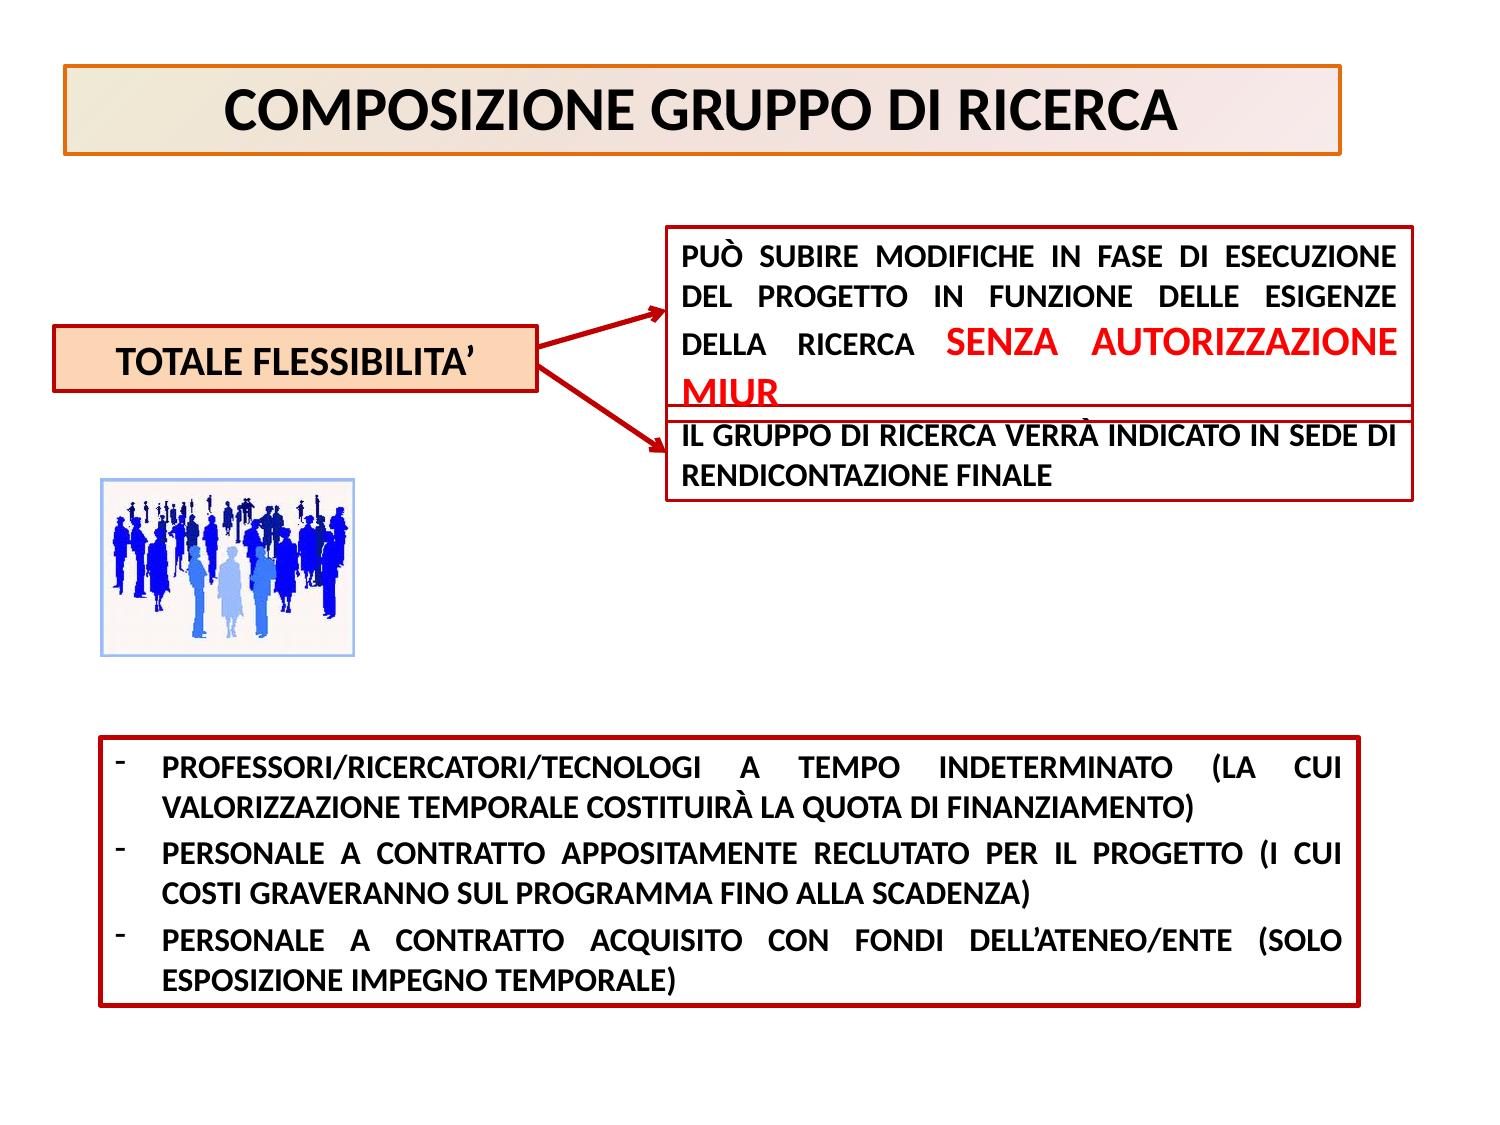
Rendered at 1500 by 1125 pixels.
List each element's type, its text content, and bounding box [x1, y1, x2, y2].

text_box Professori/ricercatori/tecnologi a tempo indeterminato (la cui valorizzazione temporale costituirà la quota di finanziamento) Personale a contratto appositamente reclutato per il progetto (i cui costi graveranno sul programma fino alla scadenza) Personale a contratto acquisito con fondi dell’ateneo/ente (solo esposizione impegno temporale) [100, 737, 1359, 1006]
picture [100, 478, 355, 658]
text_box Il gruppo di ricerca verrà indicato in sede di rendicontazione finale [666, 422, 1413, 501]
text_box Può subire modifiche in fase di esecuzione del progetto in funzione delle esigenze della ricerca senza autorizzazione MIUR [666, 227, 1413, 422]
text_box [537, 309, 667, 348]
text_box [537, 365, 667, 454]
text_box TOTALE FLESSIBILITA’ [53, 326, 538, 392]
text_box COMPOSIZIONE GRUPPO DI RICERCA [64, 66, 1340, 154]
